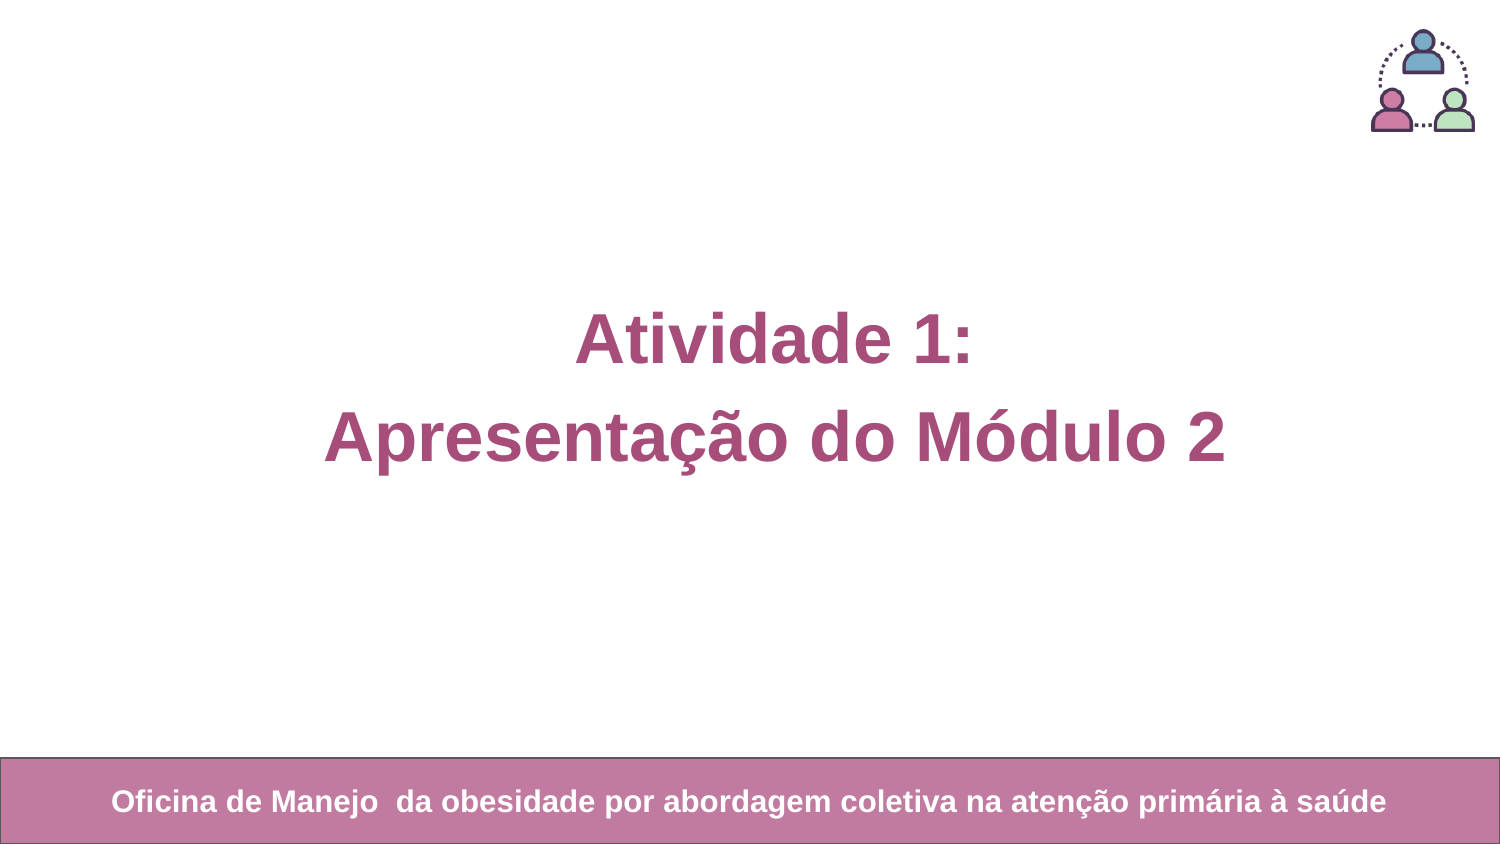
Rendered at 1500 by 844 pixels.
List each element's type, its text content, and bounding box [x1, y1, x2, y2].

text_box Atividade 1: Apresentação do Módulo 2 [207, 265, 1343, 579]
picture [1371, 29, 1475, 132]
